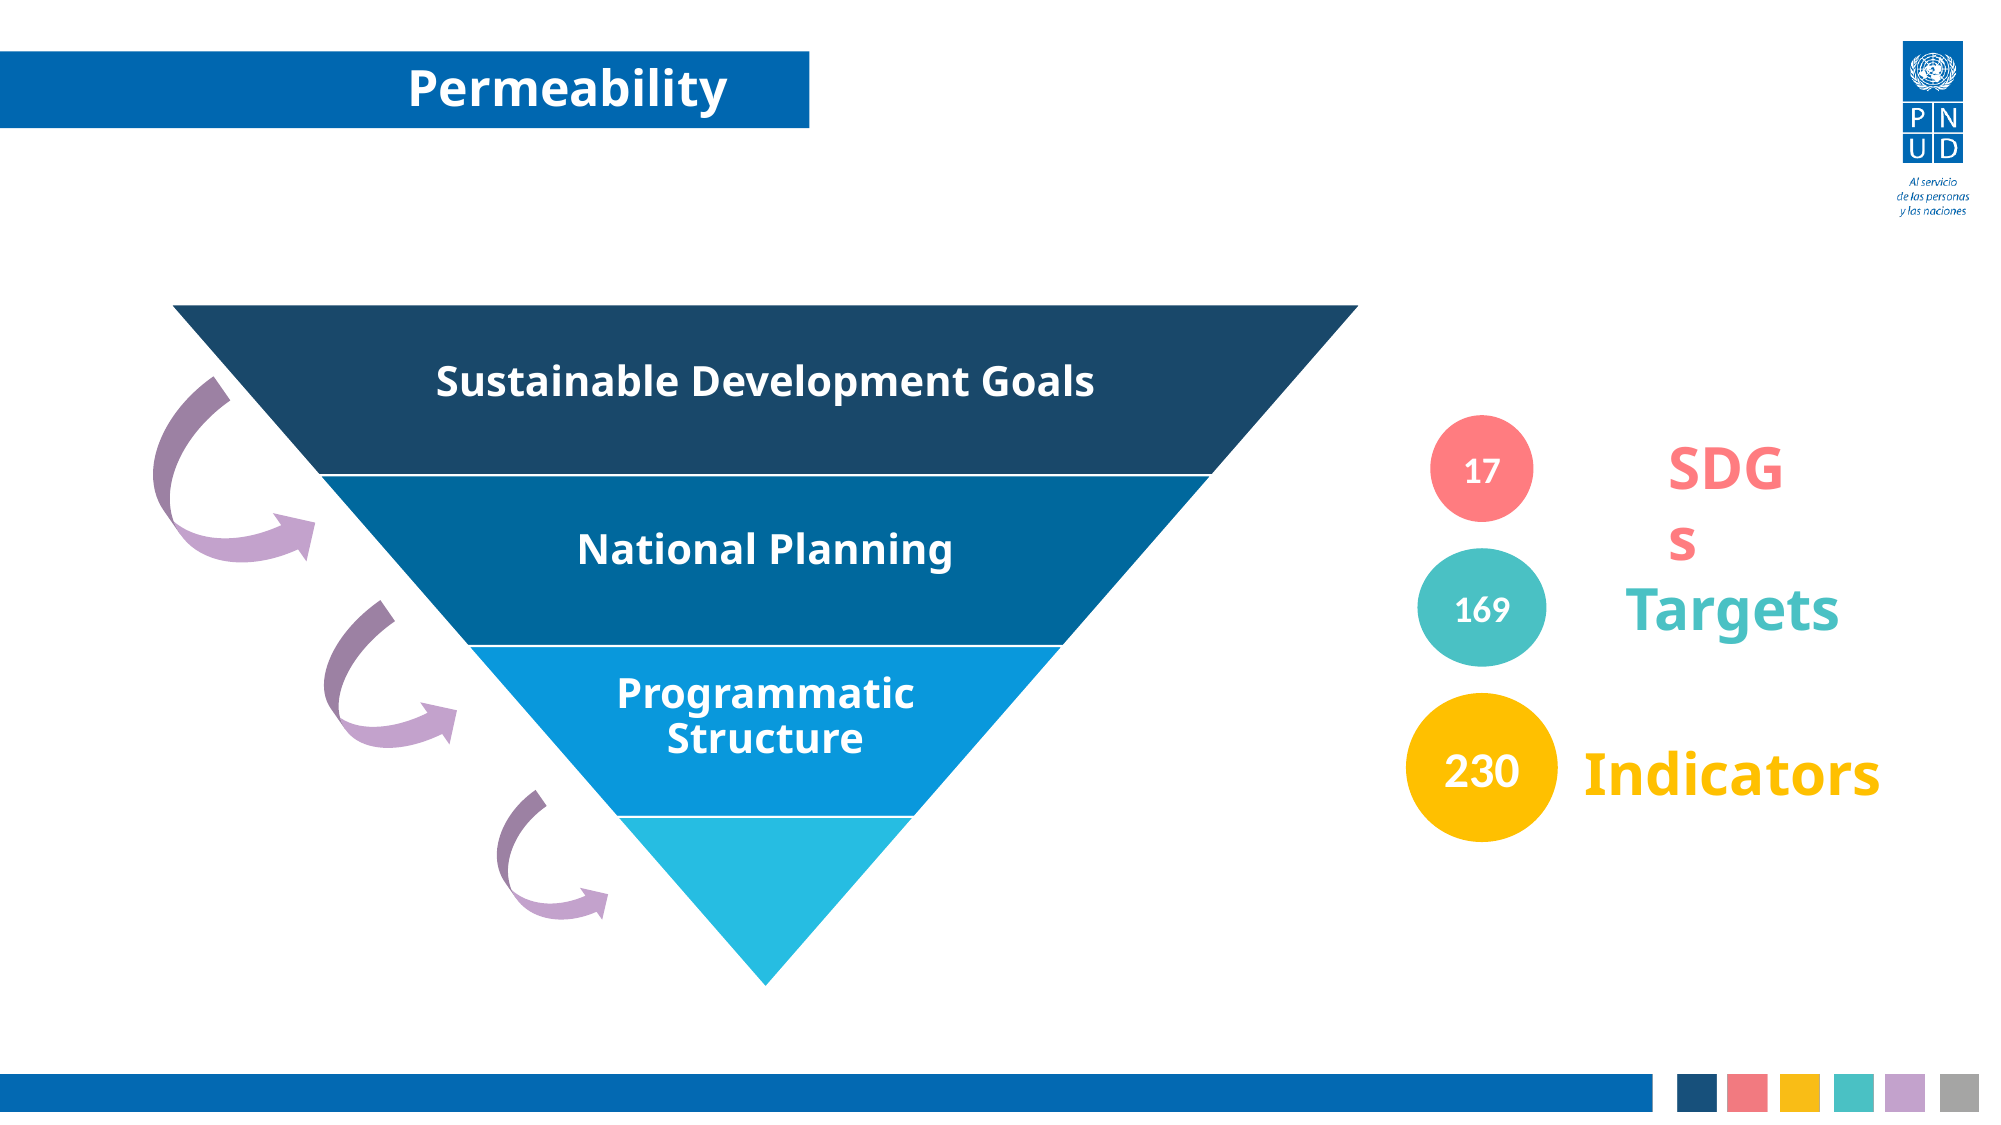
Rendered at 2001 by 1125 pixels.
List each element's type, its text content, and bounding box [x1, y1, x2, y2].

text_box [0, 51, 810, 129]
picture [1895, 41, 1972, 221]
picture [0, 1074, 1979, 1112]
text_box Permeability [150, 49, 743, 124]
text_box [165, 304, 1920, 988]
